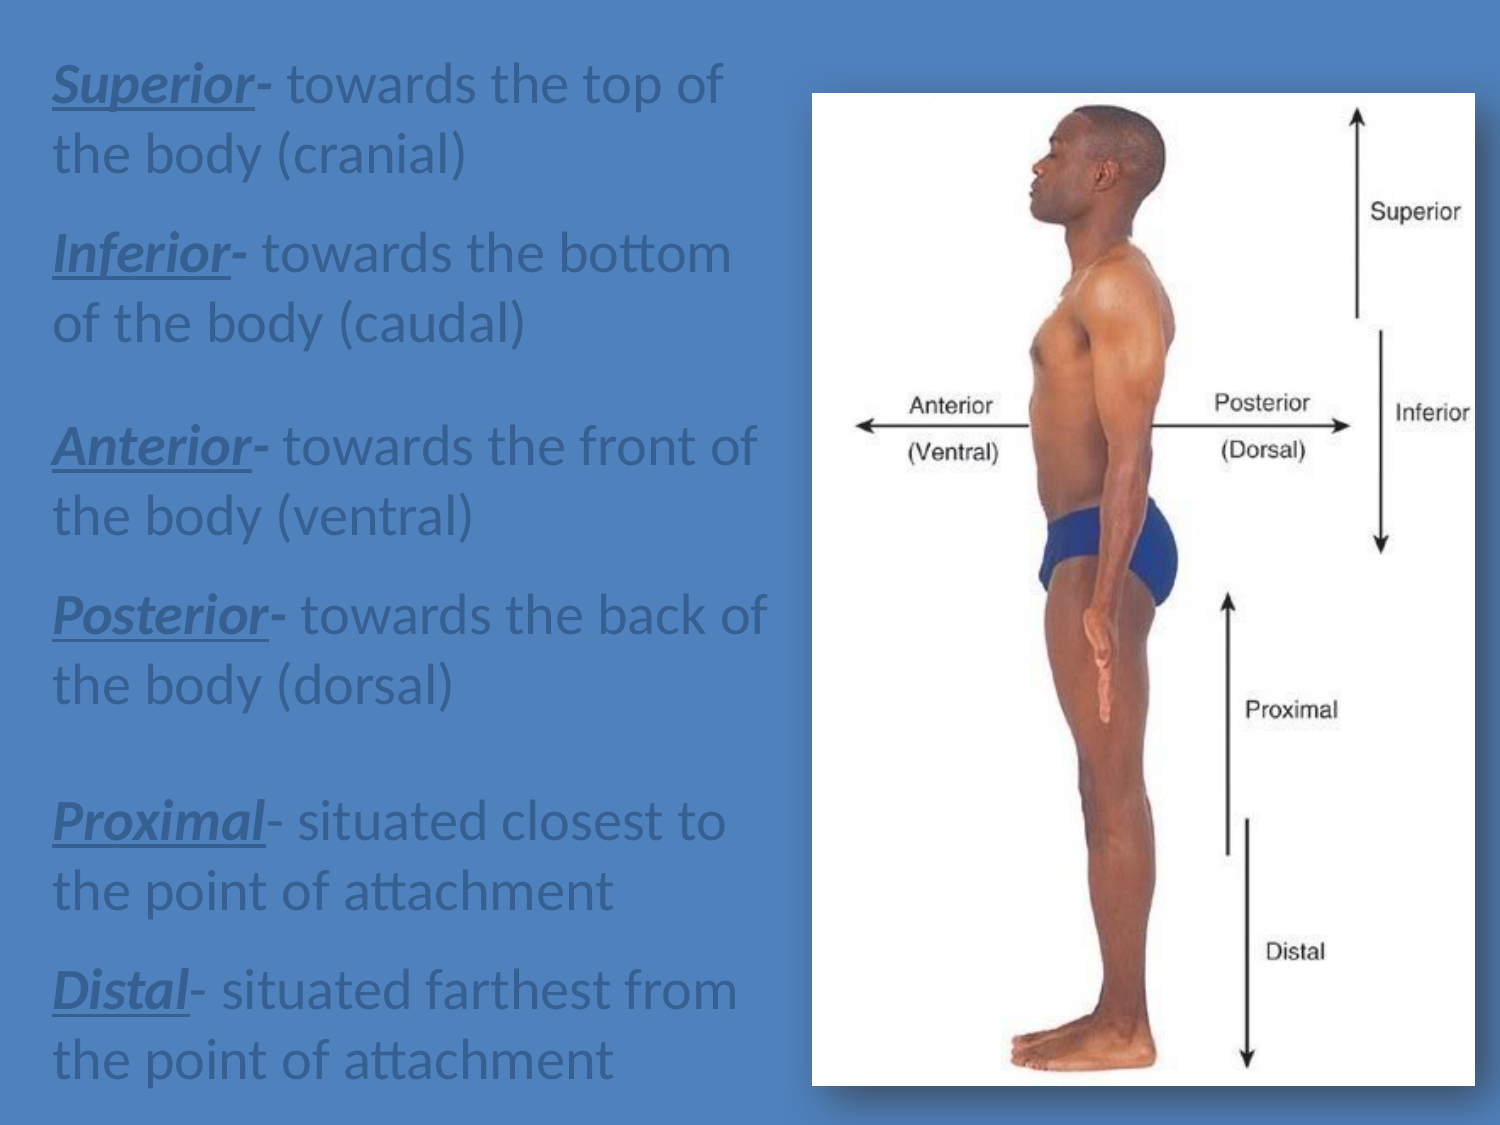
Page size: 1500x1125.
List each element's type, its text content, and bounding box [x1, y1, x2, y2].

text_box Proximal- situated closest to the point of attachment Distal- situated farthest from the point of attachment [37, 774, 825, 1099]
text_box Anterior- towards the front of the body (ventral) Posterior- towards the back of the body (dorsal) [37, 399, 806, 724]
text_box Superior- towards the top of the body (cranial) Inferior- towards the bottom of the body (caudal) [37, 37, 750, 362]
picture [812, 93, 1475, 1086]
